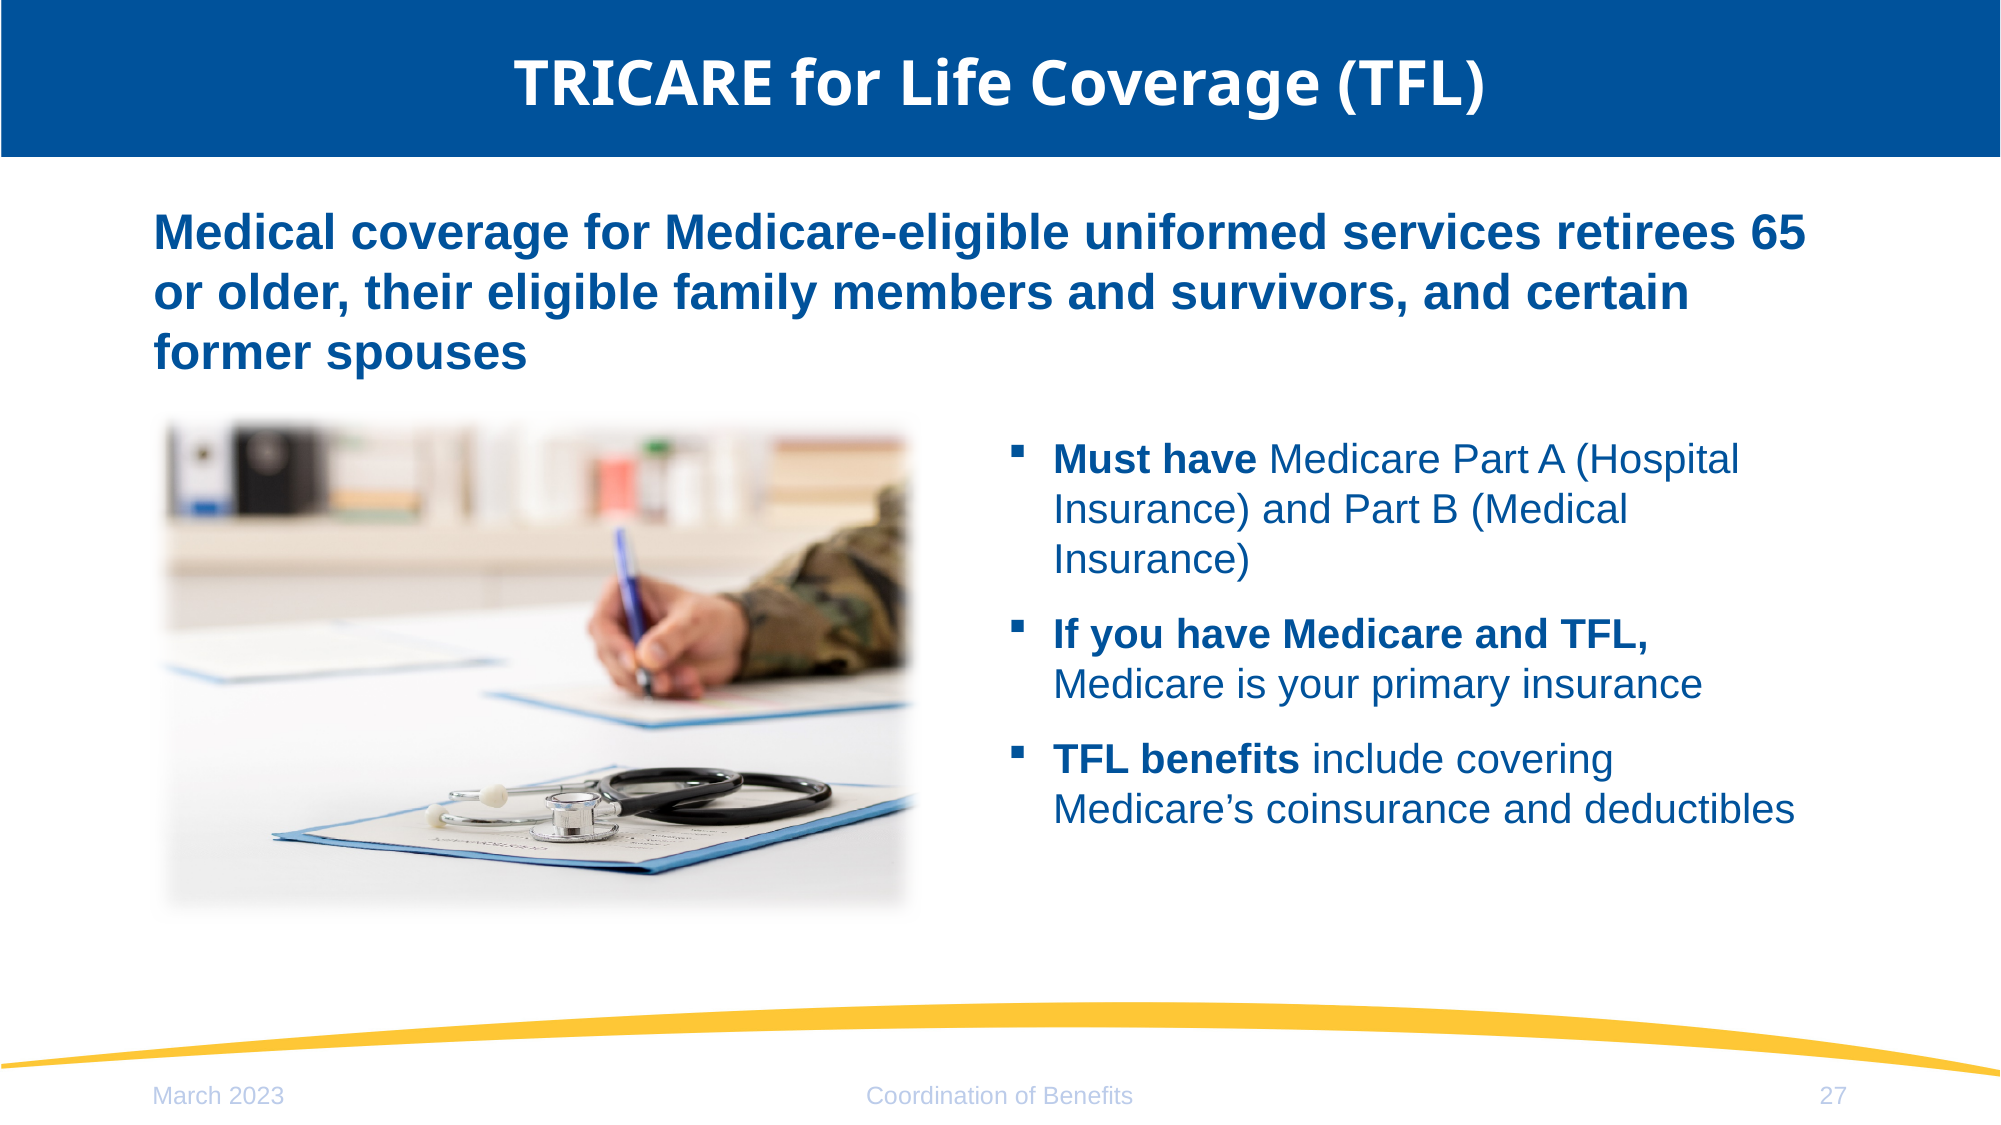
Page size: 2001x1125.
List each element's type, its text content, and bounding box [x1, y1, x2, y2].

slide_number 27 [1412, 1065, 1863, 1125]
list Must have Medicare Part A (Hospital Insurance) and Part B (Medical Insurance) If you have Medicare and TFL, Medicare is your primary insurance TFL benefits include covering Medicare’s coinsurance and deductibles [948, 424, 1821, 912]
list Medical coverage for Medicare-eligible uniformed services retirees 65 or older, their eligible family members and survivors, and certain former spouses [138, 170, 1863, 388]
title TRICARE for Life Coverage (TFL) [0, 0, 2000, 170]
picture [0, 0, 2001, 1125]
footer Coordination of Benefits [662, 1065, 1338, 1125]
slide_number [137, 1065, 588, 1125]
